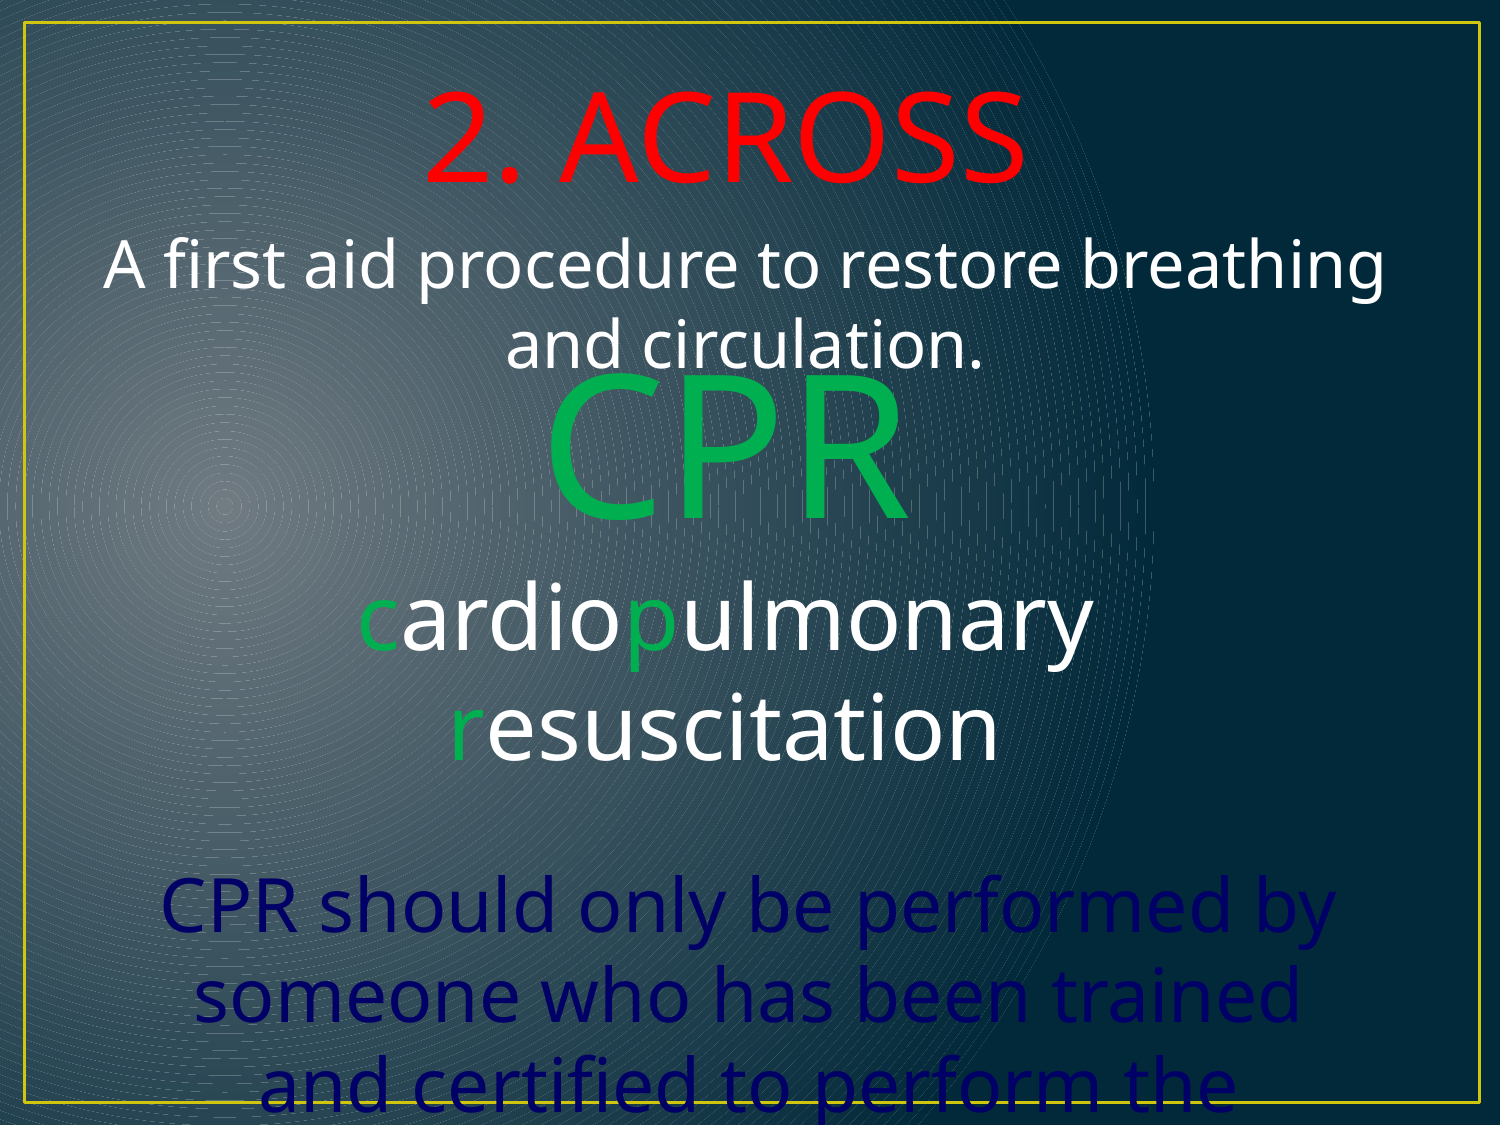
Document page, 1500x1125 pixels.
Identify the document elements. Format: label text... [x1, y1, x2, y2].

text_box CPR should only be performed by someone who has been trained and certified to perform the procedure. [29, 849, 1394, 1125]
text_box CPR cardiopulmonary resuscitation [69, 311, 1382, 480]
text_box A first aid procedure to restore breathing and circulation. [0, 214, 1431, 390]
text_box 2. ACROSS [69, 49, 1382, 214]
